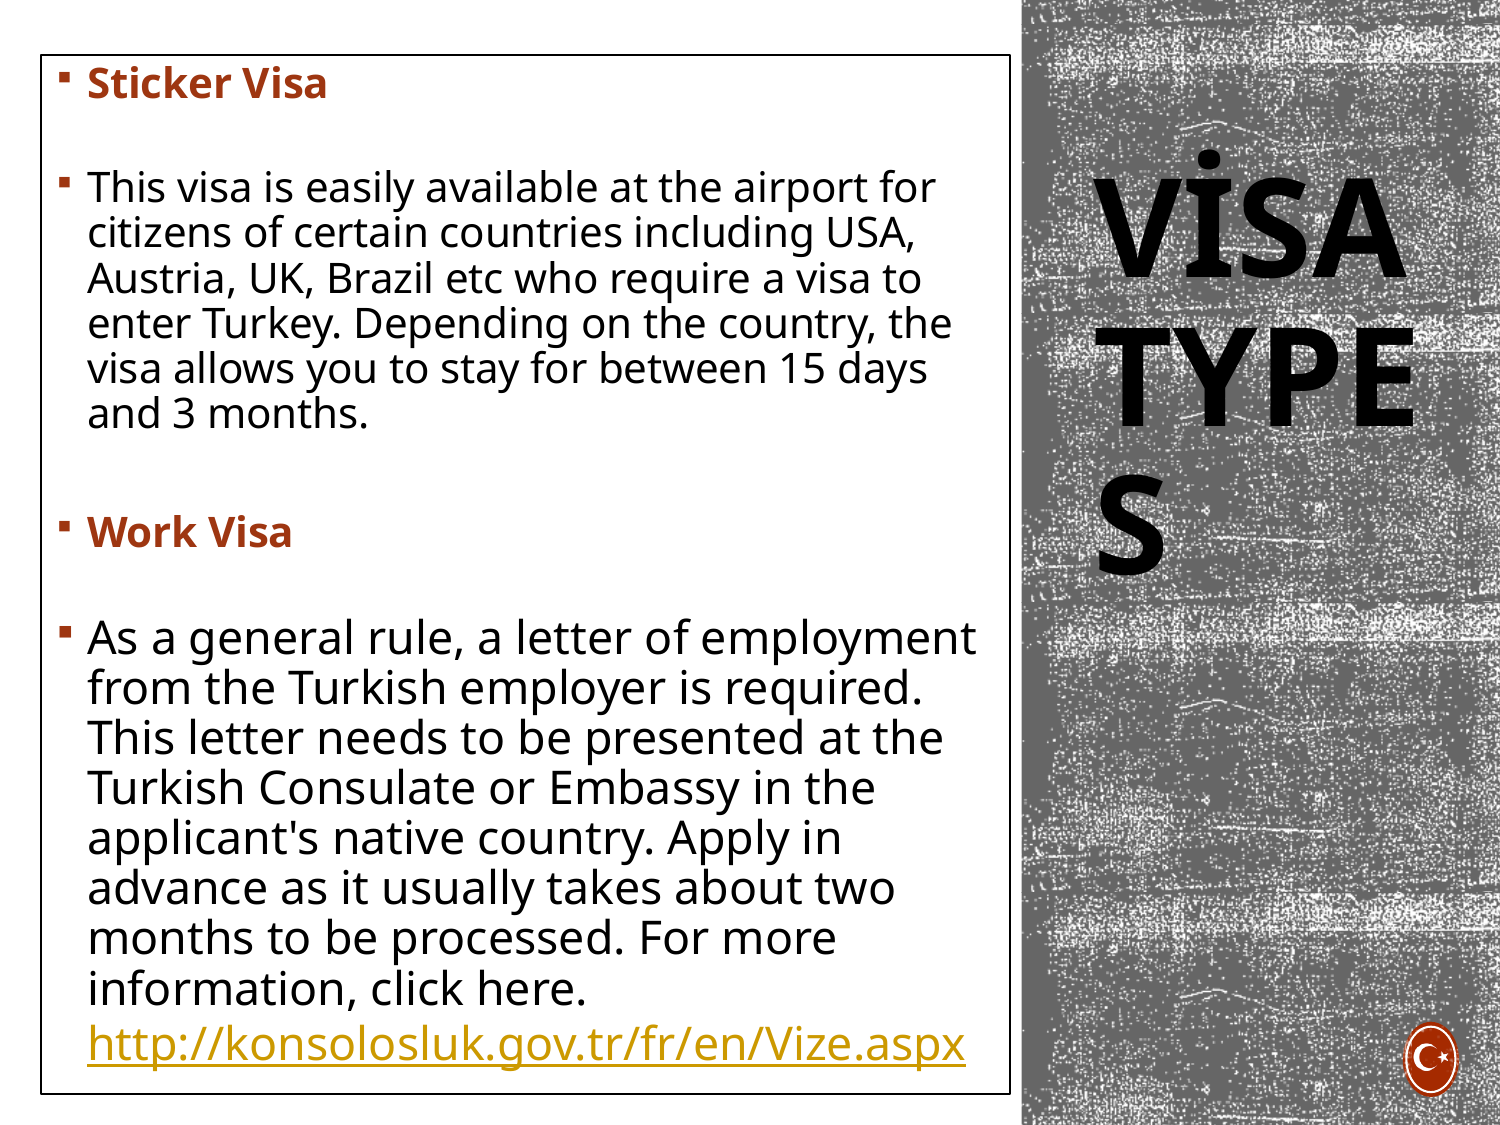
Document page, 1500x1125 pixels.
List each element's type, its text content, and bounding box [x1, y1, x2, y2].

list Sticker Visa This visa is easily available at the airport for citizens of certain countries including USA, Austria, UK, Brazil etc who require a visa to enter Turkey. Depending on the country, the visa allows you to stay for between 15 days and 3 months. Work Visa As a general rule, a letter of employment from the Turkish employer is required. This letter needs to be presented at the Turkish Consulate or Embassy in the applicant's native country. Apply in advance as it usually takes about two months to be processed. For more information, click here. http://konsolosluk.gov.tr/fr/en/Vize.aspx [40, 54, 1011, 1095]
picture [1399, 1034, 1471, 1076]
title Visa Types [1078, 491, 1473, 777]
